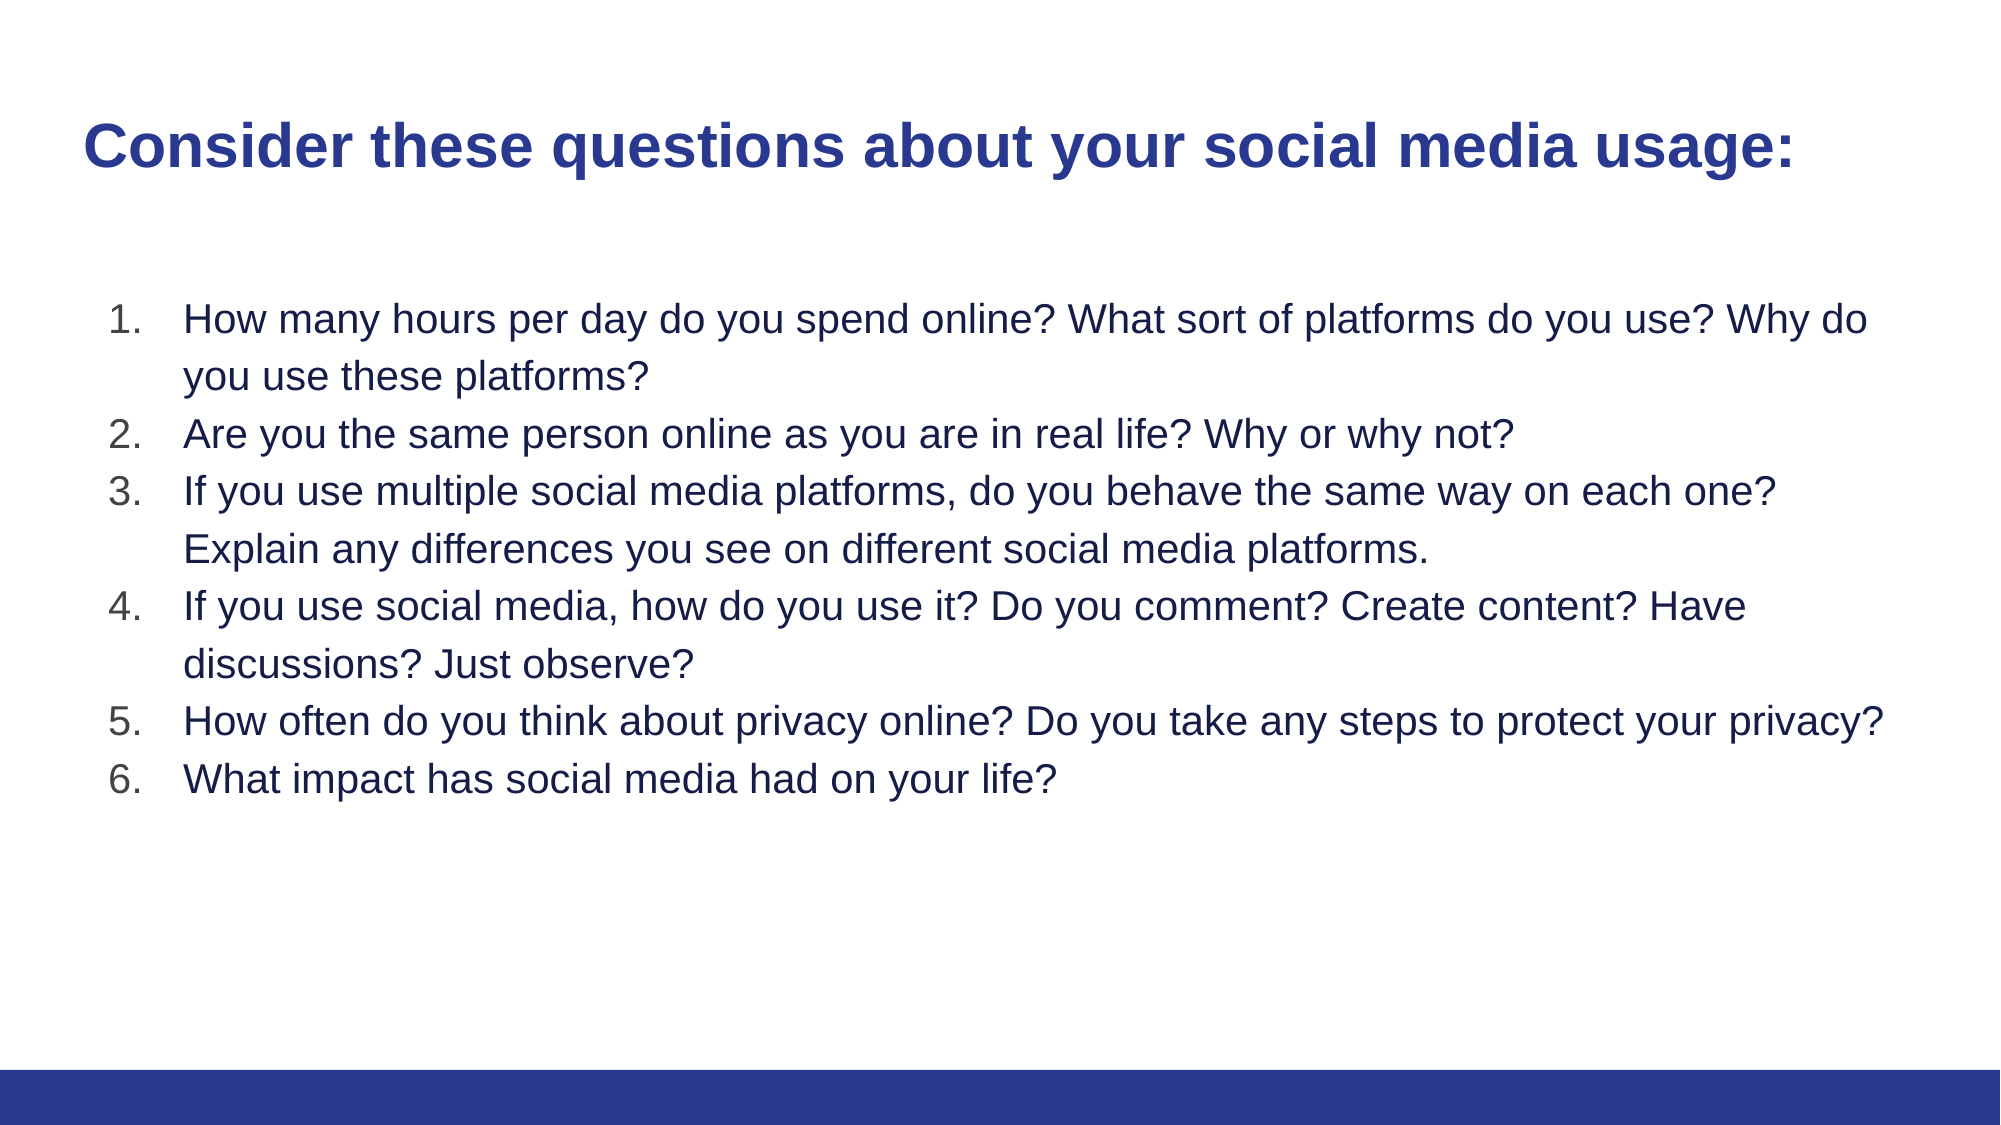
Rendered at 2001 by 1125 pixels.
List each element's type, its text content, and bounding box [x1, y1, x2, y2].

title Consider these questions about your social media usage: [68, 89, 1932, 223]
list How many hours per day do you spend online? What sort of platforms do you use? Why do you use these platforms? Are you the same person online as you are in real life? Why or why not? If you use multiple social media platforms, do you behave the same way on each one? Explain any differences you see on different social media platforms. If you use social media, how do you use it? Do you comment? Create content? Have discussions? Just observe? How often do you think about privacy online? Do you take any steps to protect your privacy? What impact has social media had on your life? [68, 268, 1932, 1036]
